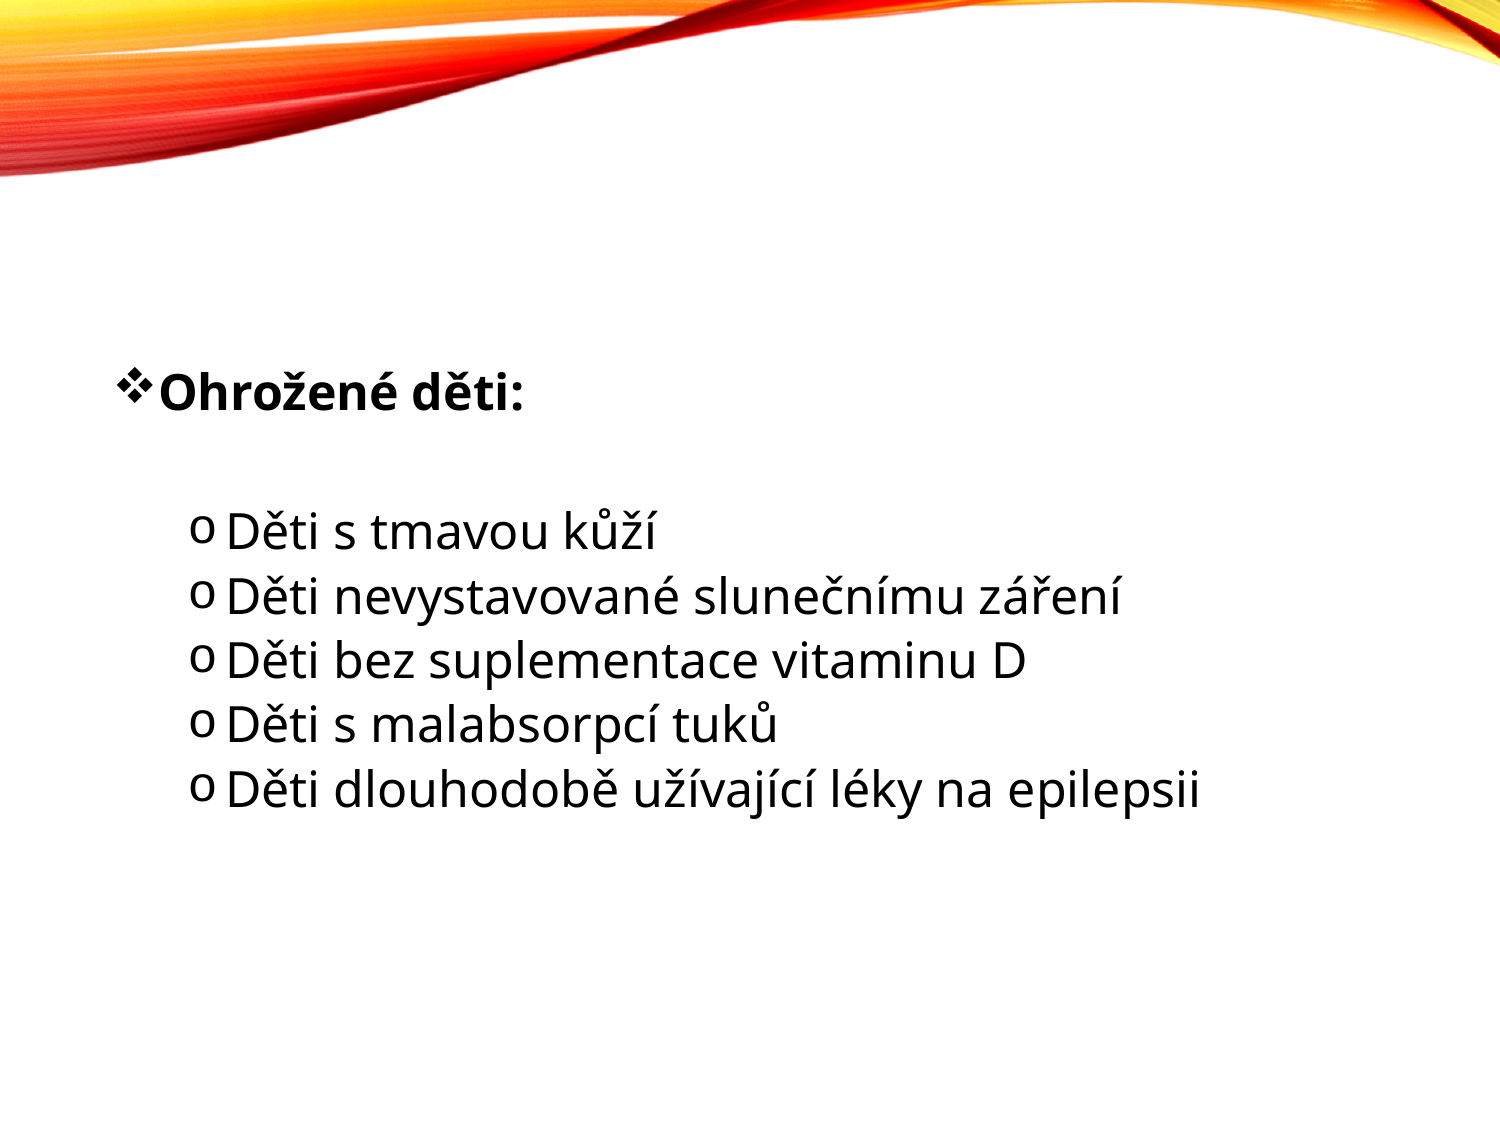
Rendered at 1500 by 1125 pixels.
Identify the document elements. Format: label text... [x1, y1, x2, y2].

picture [0, 0, 1500, 178]
list Ohrožené děti: Děti s tmavou kůží Děti nevystavované slunečnímu záření Děti bez suplementace vitaminu D Děti s malabsorpcí tuků Děti dlouhodobě užívající léky na epilepsii [97, 360, 1403, 1028]
